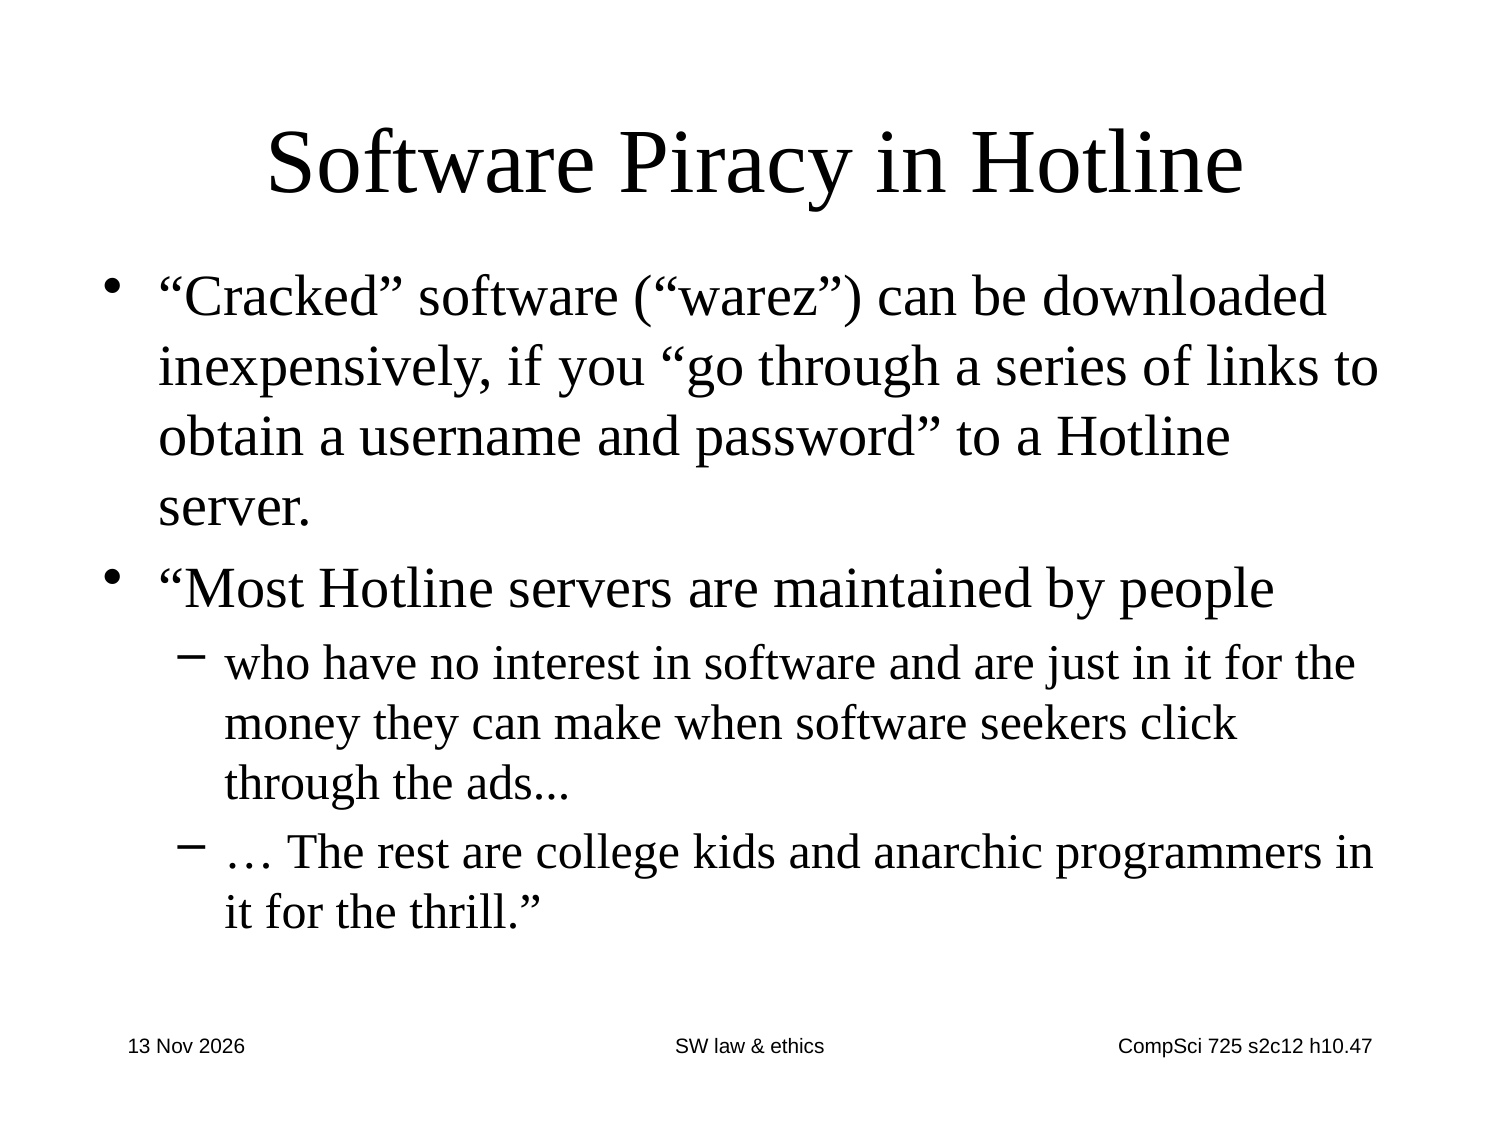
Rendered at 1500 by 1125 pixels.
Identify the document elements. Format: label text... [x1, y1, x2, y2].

slide_number 8-Sep-12 [112, 1024, 426, 1101]
title Software Piracy in Hotline [62, 62, 1450, 250]
footer SW law & ethics [512, 1024, 988, 1101]
list “Cracked” software (“warez”) can be downloaded inexpensively, if you “go through a series of links to obtain a username and password” to a Hotline server. “Most Hotline servers are maintained by people who have no interest in software and are just in it for the money they can make when software seekers click through the ads... … The rest are college kids and anarchic programmers in it for the thrill.” [87, 249, 1413, 1013]
slide_number CompSci 725 s2c12 h10.47 [1074, 1024, 1388, 1101]
